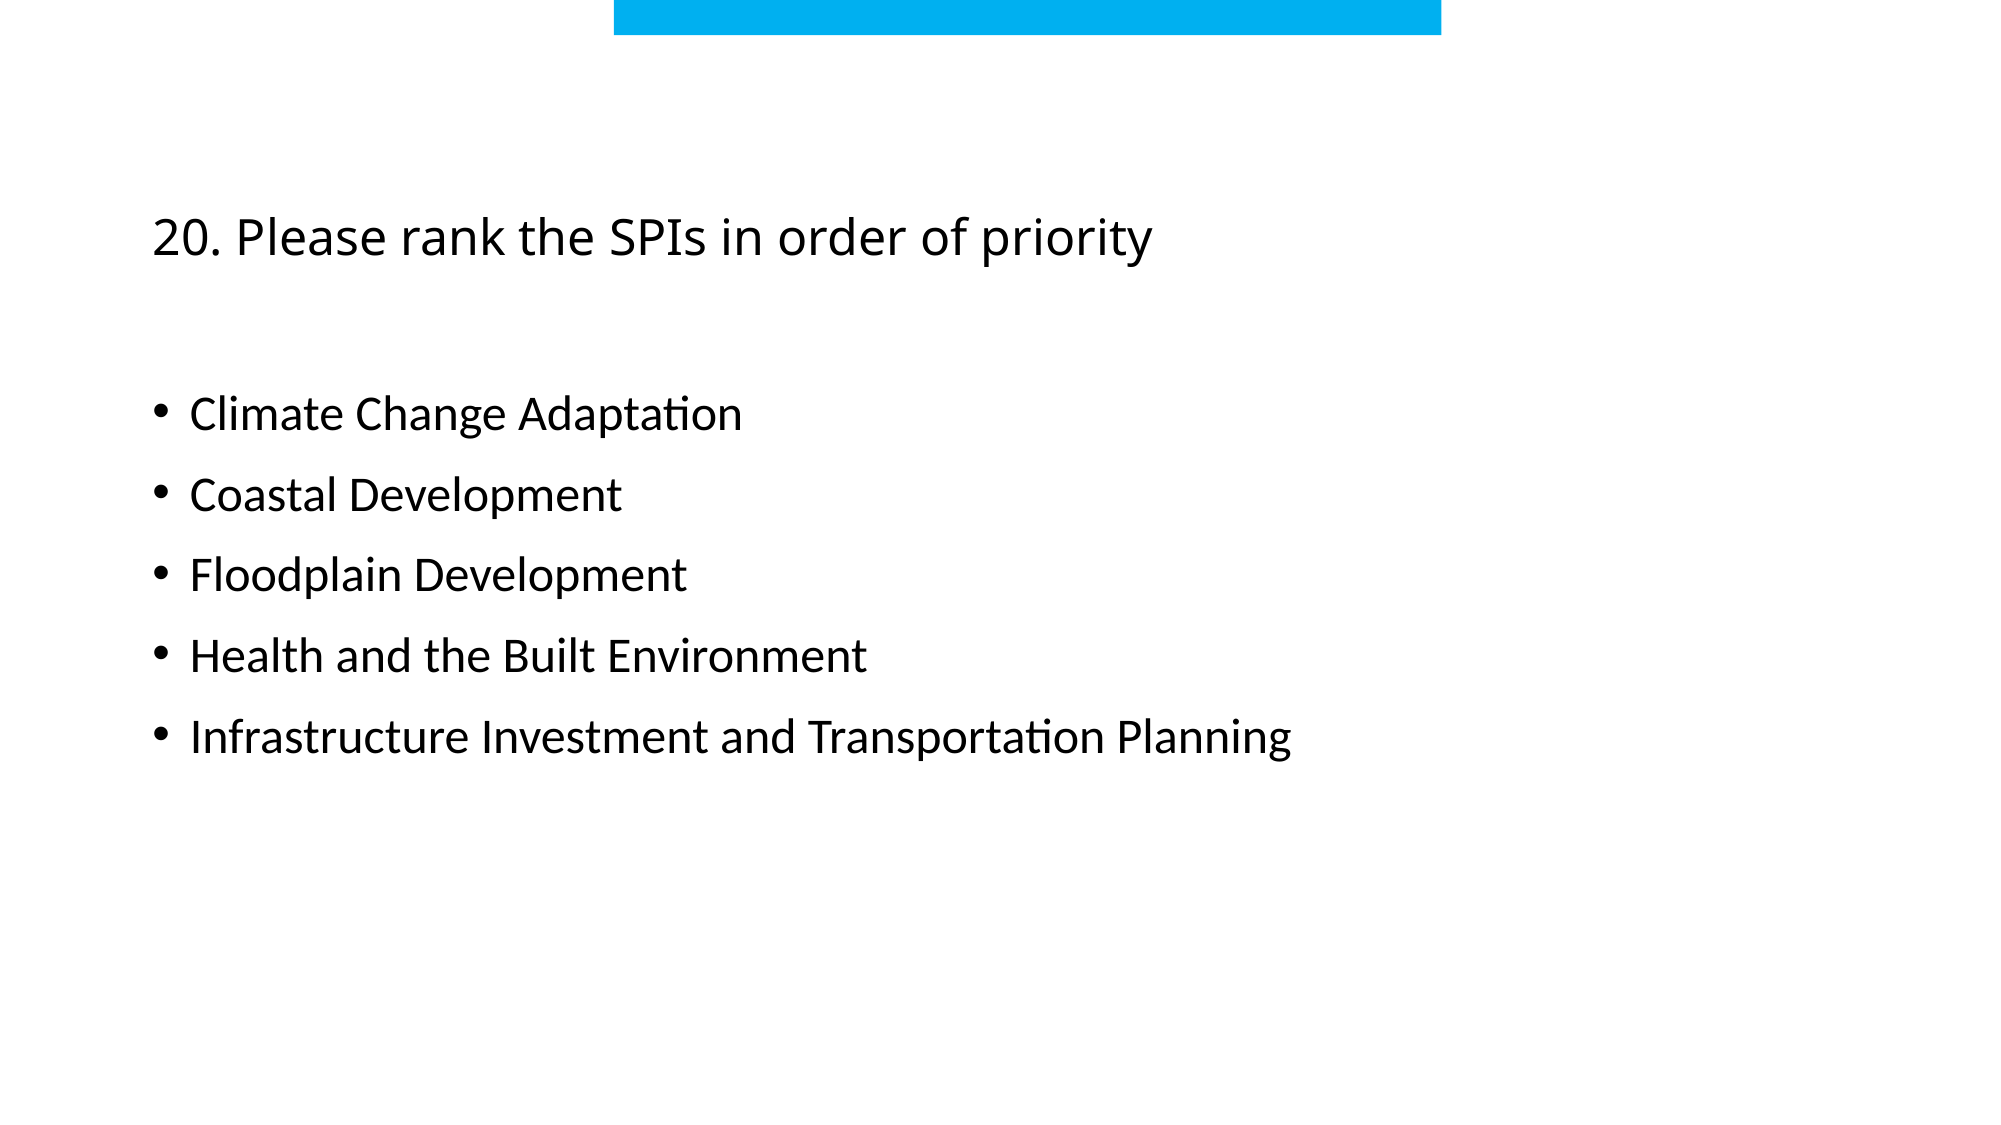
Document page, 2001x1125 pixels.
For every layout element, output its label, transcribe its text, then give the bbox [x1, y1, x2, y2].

list Climate Change Adaptation Coastal Development Floodplain Development Health and the Built Environment Infrastructure Investment and Transportation Planning [137, 372, 1863, 940]
title 20. Please rank the SPIs in order of priority [137, 143, 1863, 335]
